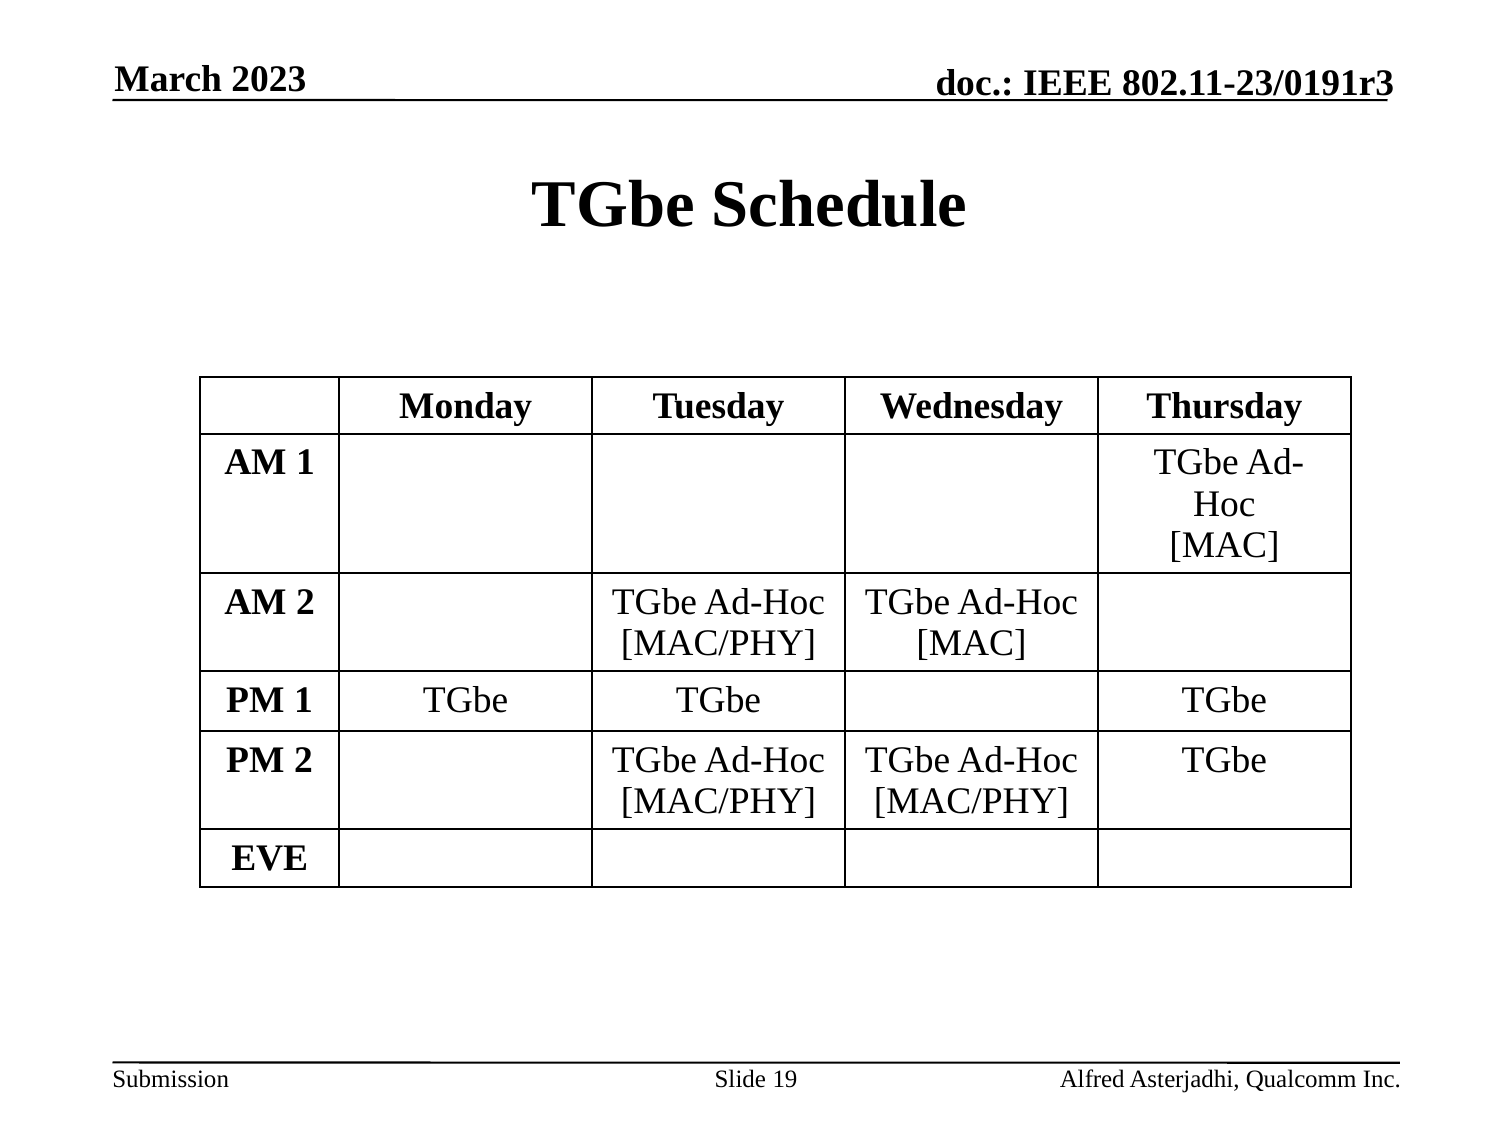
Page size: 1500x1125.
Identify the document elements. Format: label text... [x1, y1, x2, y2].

table_header Monday [340, 378, 591, 433]
table_header [201, 378, 338, 433]
table_cell [846, 830, 1097, 886]
footer Alfred Asterjadhi, Qualcomm Inc. [878, 1061, 1402, 1093]
table_cell [340, 574, 591, 670]
table_header Wednesday [846, 378, 1097, 433]
table_cell TGbe [340, 672, 591, 730]
table_cell [846, 672, 1097, 730]
table_cell [1099, 574, 1350, 670]
table_cell PM 2 [201, 732, 338, 828]
table_cell [340, 830, 591, 886]
table_header Thursday [1099, 378, 1350, 433]
table_cell TGbe Ad-Hoc [MAC/PHY] [593, 574, 844, 670]
table_cell TGbe [1099, 732, 1350, 828]
table_cell AM 2 [201, 574, 338, 670]
table_cell PM 1 [201, 672, 338, 730]
slide_number Slide 19 [712, 1061, 800, 1123]
table_cell AM 1 [201, 435, 338, 572]
table_header Tuesday [593, 378, 844, 433]
table_cell [593, 830, 844, 886]
table_cell TGbe Ad-Hoc [MAC] [846, 574, 1097, 670]
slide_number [114, 54, 423, 100]
table_cell TGbe [593, 672, 844, 730]
title TGbe Schedule [112, 112, 1388, 288]
table_cell TGbe [1099, 672, 1350, 730]
table_cell [340, 435, 591, 572]
table_cell TGbe Ad-Hoc [MAC] [1099, 435, 1350, 572]
table_cell [846, 435, 1097, 572]
table_cell [340, 732, 591, 828]
table_cell TGbe Ad-Hoc [MAC/PHY] [846, 732, 1097, 828]
table_cell [593, 435, 844, 572]
table_cell [1099, 830, 1350, 886]
table_cell TGbe Ad-Hoc [MAC/PHY] [593, 732, 844, 828]
table_cell EVE [201, 830, 338, 886]
